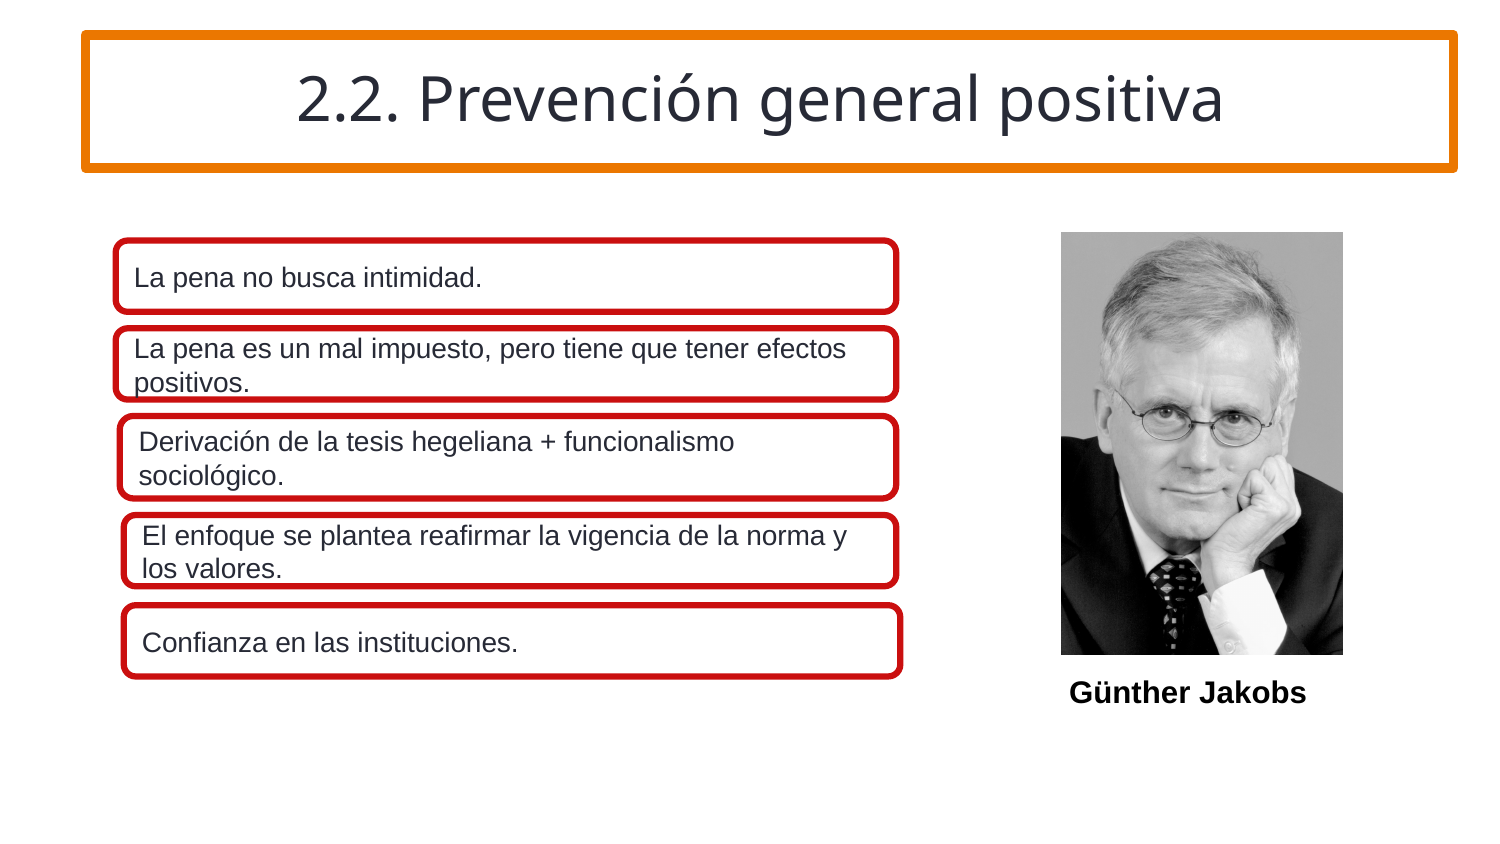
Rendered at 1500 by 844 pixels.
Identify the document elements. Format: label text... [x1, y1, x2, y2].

text_box Derivación de la tesis hegeliana + funcionalismo sociológico. [117, 413, 899, 501]
text_box Confianza en las instituciones. [121, 603, 903, 679]
text_box El enfoque se plantea reafirmar la vigencia de la norma y los valores. [121, 512, 899, 589]
text_box La pena es un mal impuesto, pero tiene que tener efectos positivos. [113, 326, 899, 402]
text_box Günther Jakobs [1054, 665, 1500, 718]
text_box La pena no busca intimidad. [113, 238, 899, 314]
title 2.2. Prevención general positiva [85, 35, 1454, 168]
picture [1061, 231, 1343, 655]
